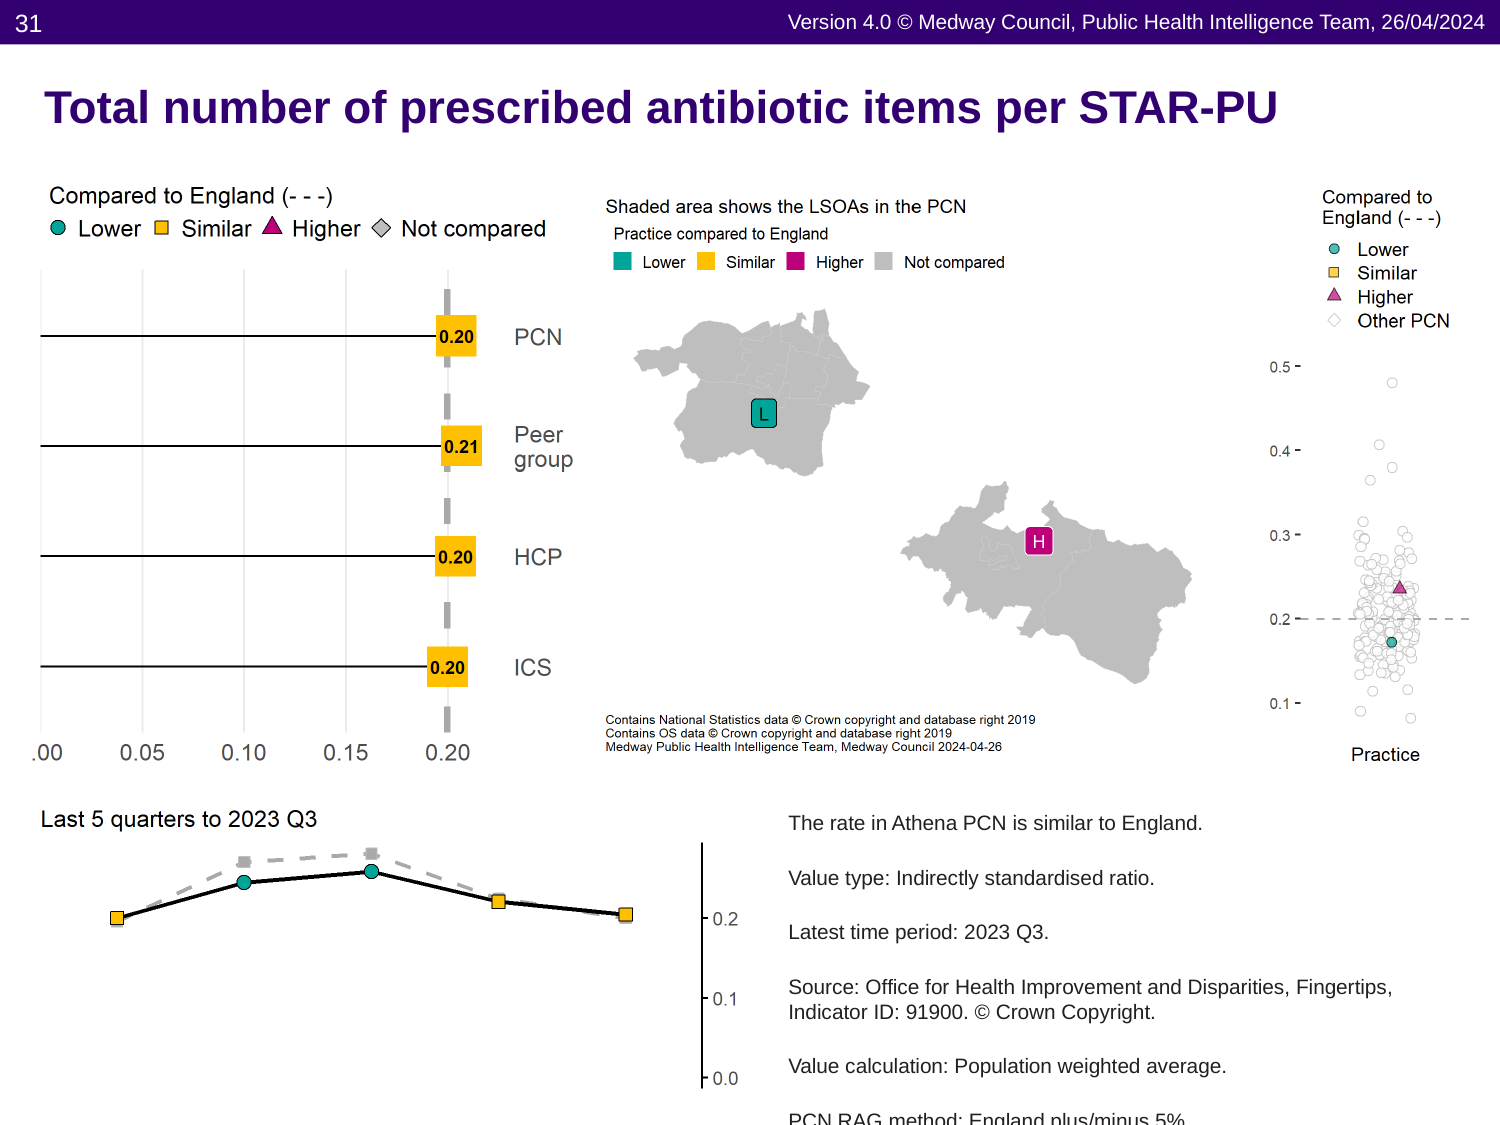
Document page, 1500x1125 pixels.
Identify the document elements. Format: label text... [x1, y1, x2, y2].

list Version 4.0 © Medway Council, Public Health Intelligence Team, 26/04/2024 [419, 0, 1500, 43]
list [29, 798, 751, 1107]
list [29, 164, 585, 776]
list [1233, 164, 1483, 776]
title Total number of prescribed antibiotic items per STAR-PU [29, 70, 1471, 138]
list The rate in Athena PCN is similar to England. Value type: Indirectly standardised ratio. Latest time period: 2023 Q3. Source: Office for Health Improvement and Disparities, Fingertips, Indicator ID: 91900. © Crown Copyright. Value calculation: Population weighted average. PCN RAG method: England plus/minus 5%. Small area type: Practice. [773, 802, 1483, 1106]
list 31 [0, 0, 95, 95]
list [605, 164, 1221, 776]
